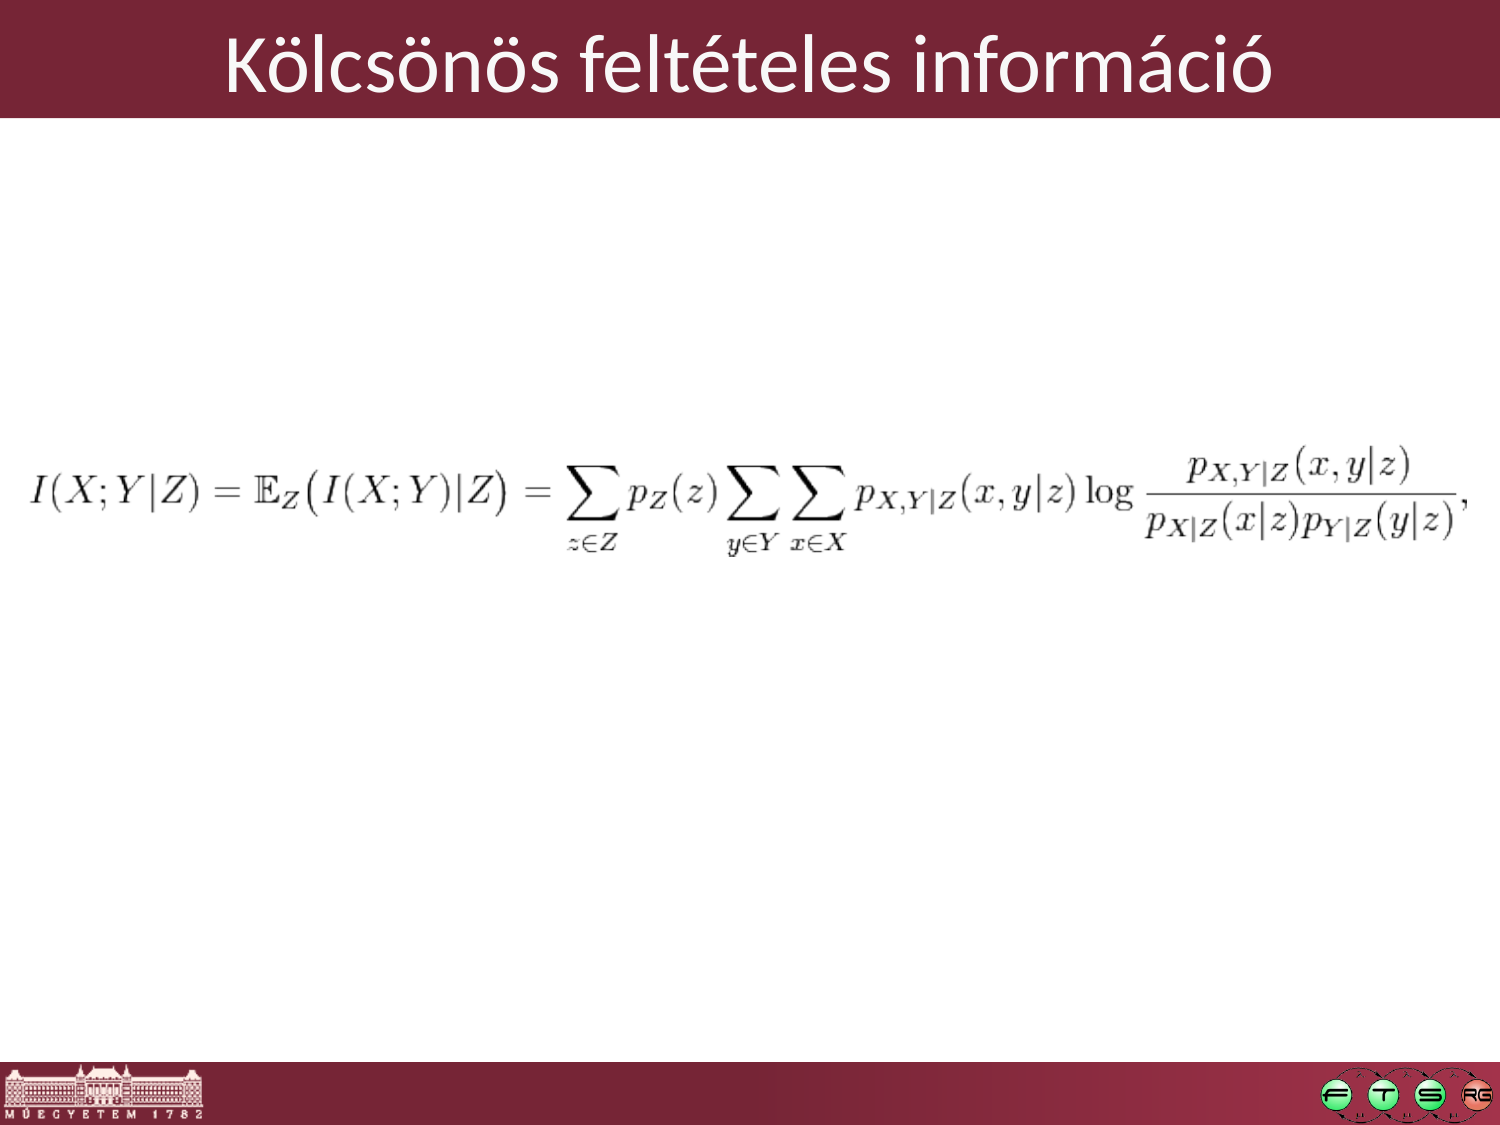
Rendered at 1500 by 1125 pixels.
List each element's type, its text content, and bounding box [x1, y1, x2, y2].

picture [1318, 1065, 1494, 1125]
picture [29, 444, 1467, 558]
title Kölcsönös feltételes információ [0, 0, 1500, 119]
picture [0, 1063, 209, 1123]
